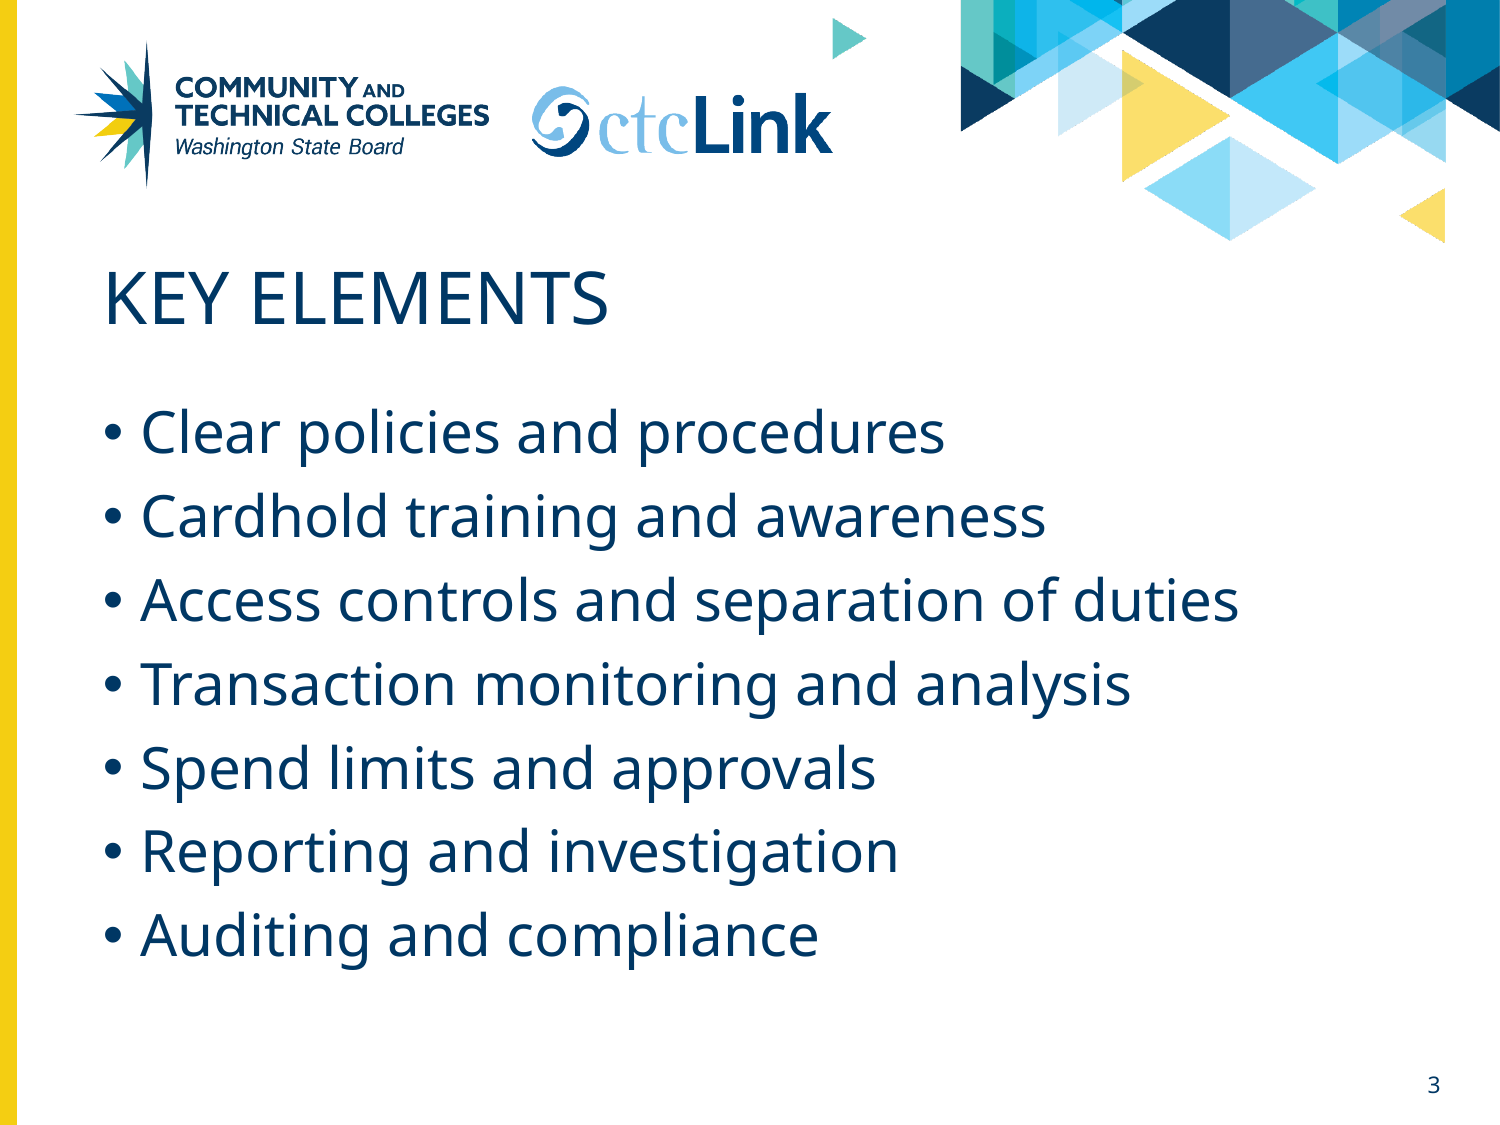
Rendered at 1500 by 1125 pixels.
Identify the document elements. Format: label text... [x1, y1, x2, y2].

picture [17, 0, 1500, 243]
list Clear policies and procedures Cardhold training and awareness Access controls and separation of duties Transaction monitoring and analysis Spend limits and approvals Reporting and investigation Auditing and compliance [88, 396, 1456, 1013]
slide_number 3 [1378, 1063, 1456, 1103]
title Key elements [88, 254, 1456, 385]
